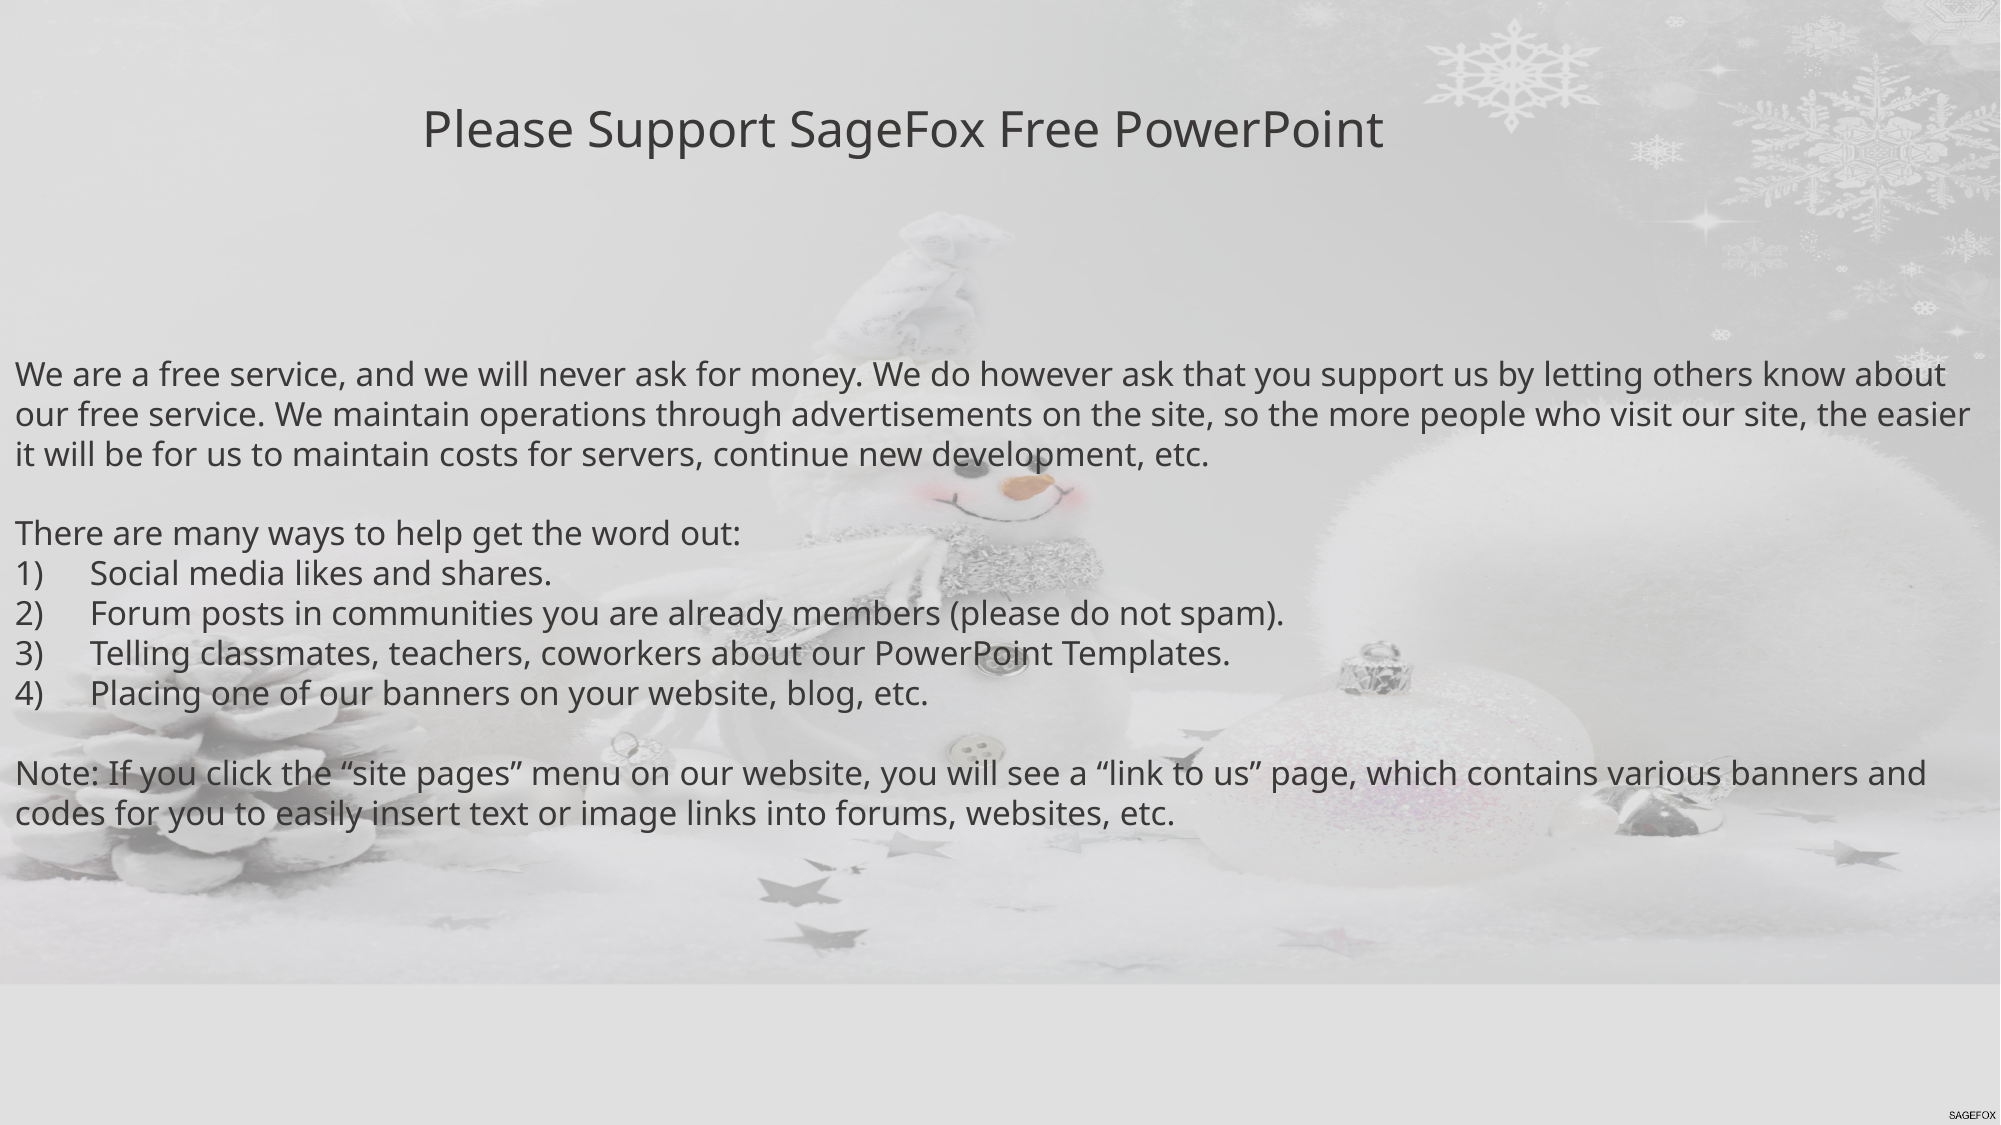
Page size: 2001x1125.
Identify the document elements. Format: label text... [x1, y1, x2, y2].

text_box We are a free service, and we will never ask for money. We do however ask that you support us by letting others know about our free service. We maintain operations through advertisements on the site, so the more people who visit our site, the easier it will be for us to maintain costs for servers, continue new development, etc. There are many ways to help get the word out: Social media likes and shares. Forum posts in communities you are already members (please do not spam). Telling classmates, teachers, coworkers about our PowerPoint Templates. Placing one of our banners on your website, blog, etc. Note: If you click the “site pages” menu on our website, you will see a “link to us” page, which contains various banners and codes for you to easily insert text or image links into forums, websites, etc. [0, 0, 2000, 1125]
title Please Support SageFox Free PowerPoint [363, 72, 1444, 190]
